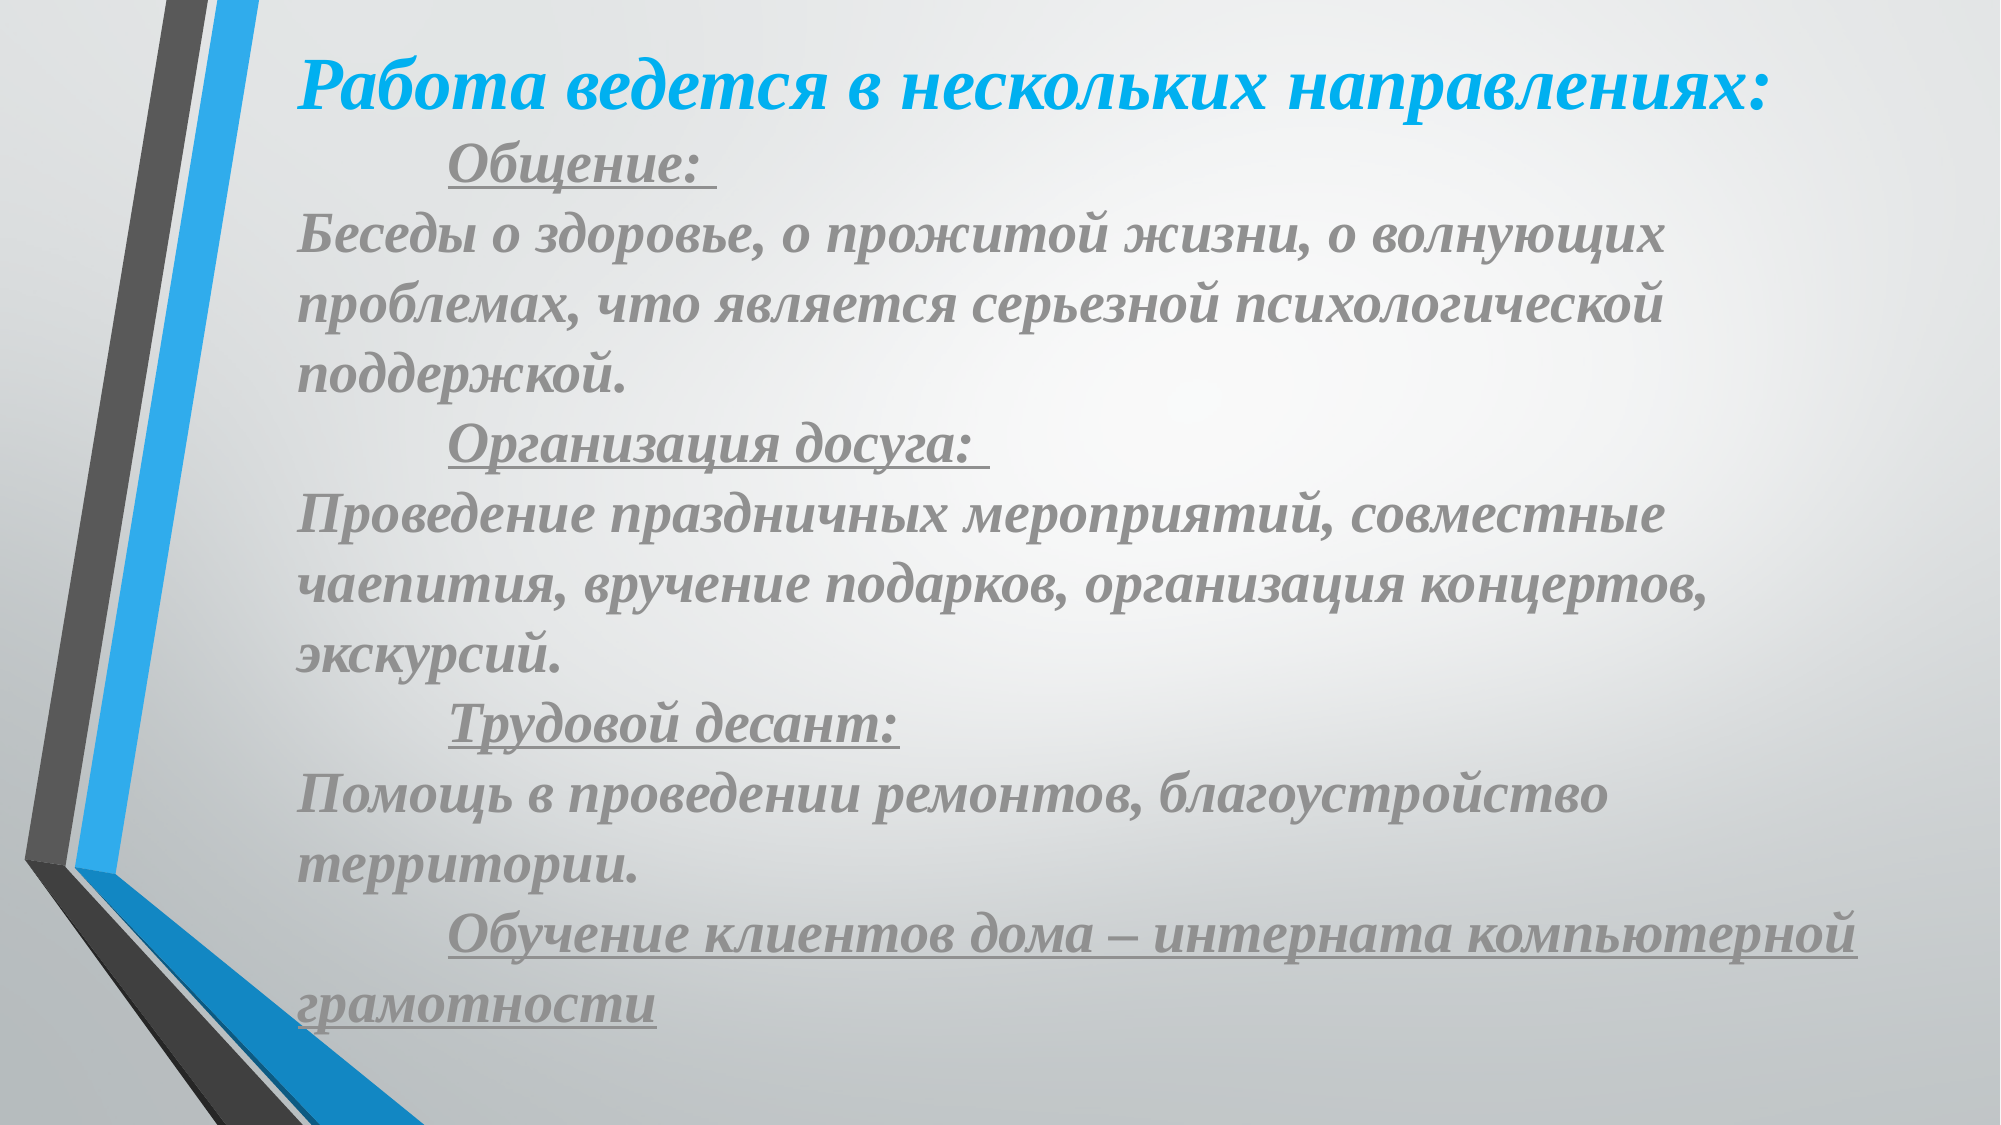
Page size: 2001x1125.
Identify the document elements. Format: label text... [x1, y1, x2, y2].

text_box Работа ведется в нескольких направлениях: Общение: Беседы о здоровье, о прожитой жизни, о волнующих проблемах, что является серьезной психологической поддержкой. Организация досуга: Проведение праздничных мероприятий, совместные чаепития, вручение подарков, организация концертов, экскурсий. Трудовой десант: Помощь в проведении ремонтов, благоустройство территории. Обучение клиентов дома – интерната компьютерной грамотности [282, 26, 1937, 1042]
